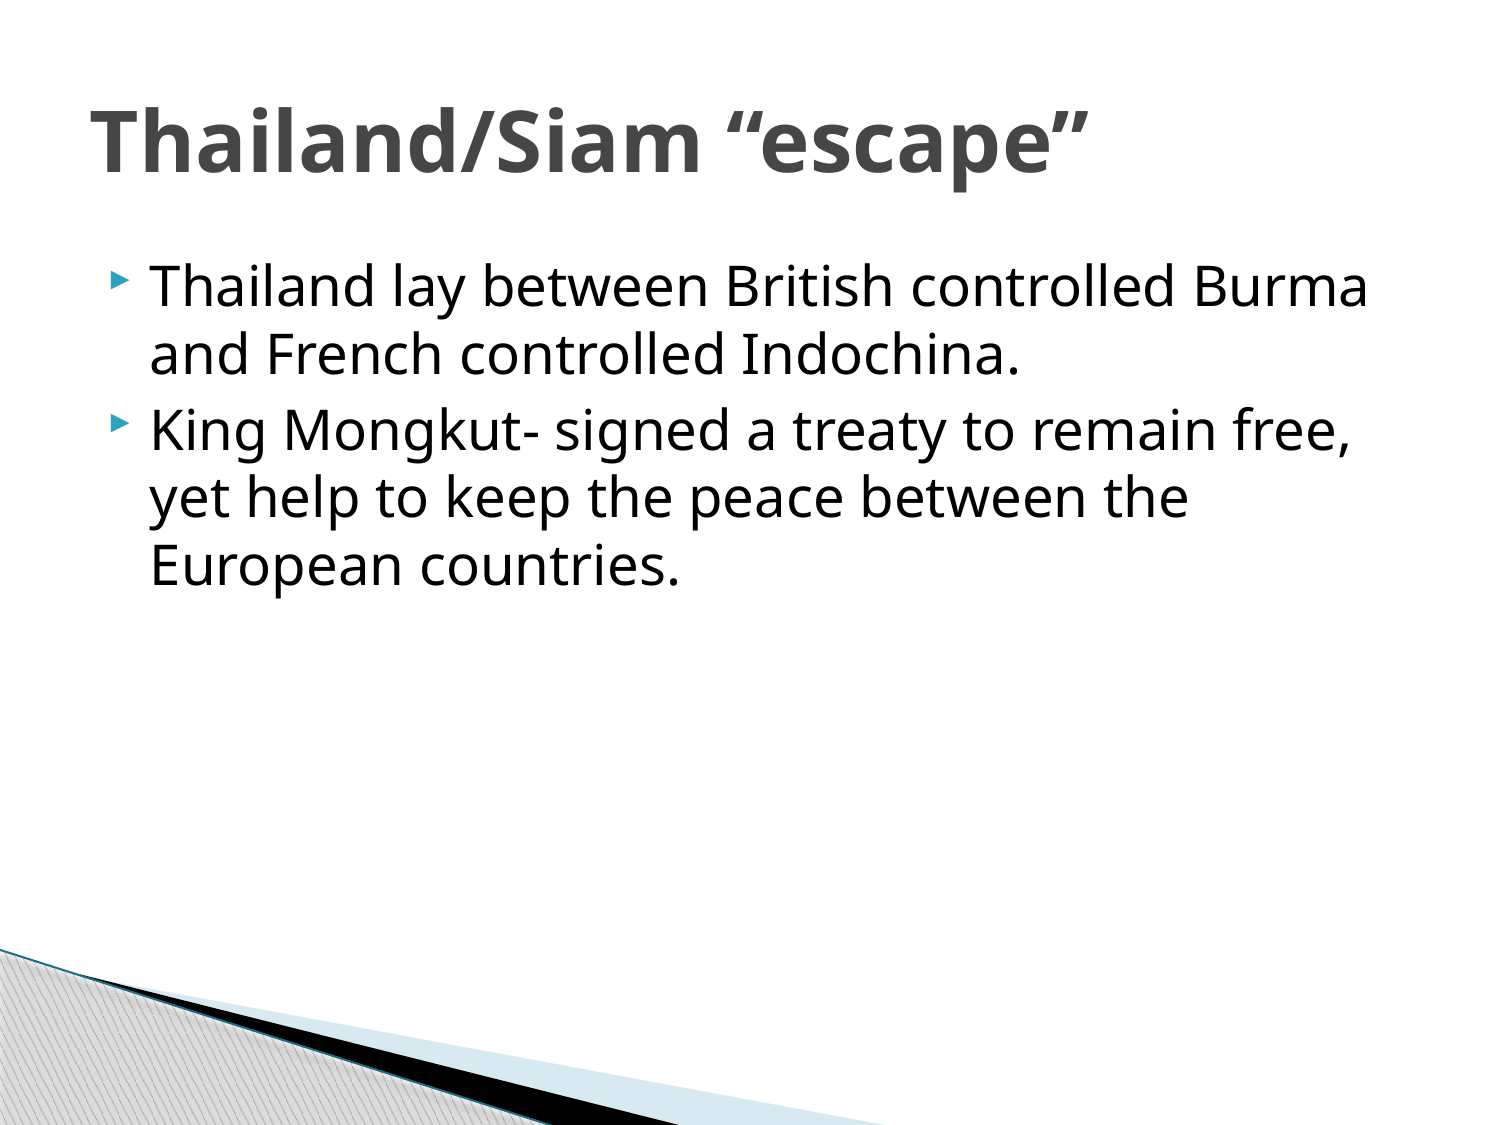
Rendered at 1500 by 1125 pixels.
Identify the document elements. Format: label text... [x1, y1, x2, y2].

list Thailand lay between British controlled Burma and French controlled Indochina. King Mongkut- signed a treaty to remain free, yet help to keep the peace between the European countries. [75, 243, 1425, 986]
title Thailand/Siam “escape” [75, 45, 1425, 233]
